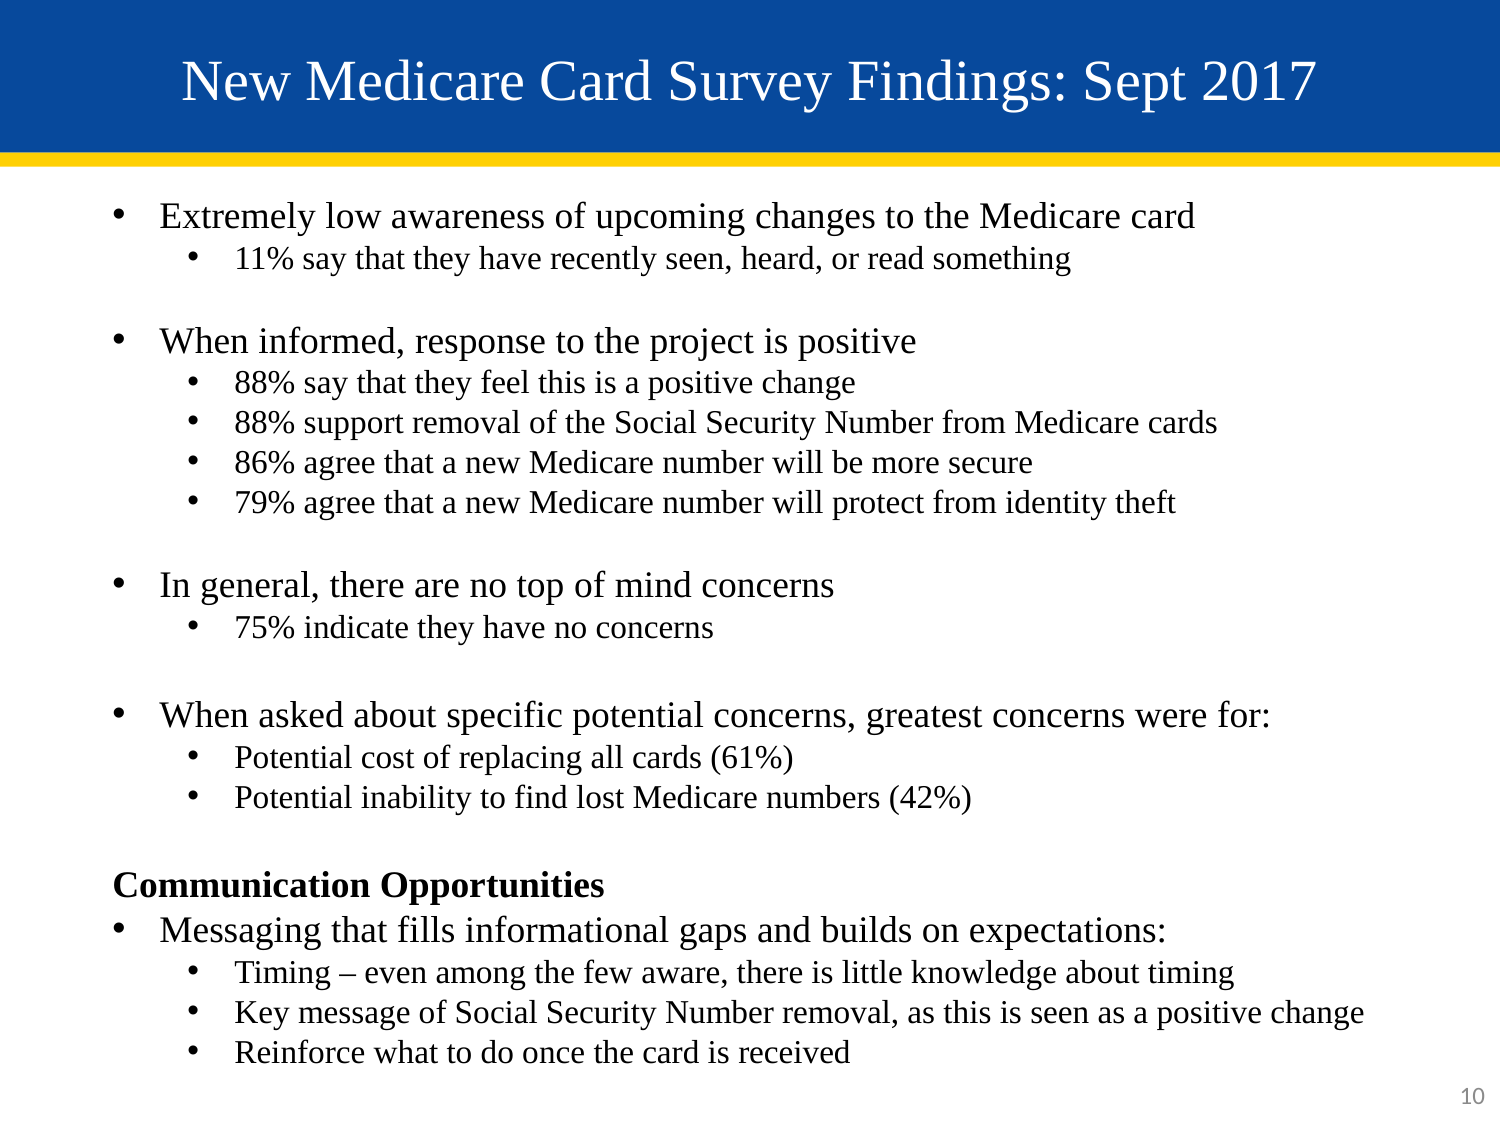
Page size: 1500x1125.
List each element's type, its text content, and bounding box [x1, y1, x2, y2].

slide_number 10 [1149, 1064, 1500, 1125]
title New Medicare Card Survey Findings: Sept 2017 [174, 42, 1325, 183]
text_box Extremely low awareness of upcoming changes to the Medicare card 11% say that they have recently seen, heard, or read something When informed, response to the project is positive 88% say that they feel this is a positive change 88% support removal of the Social Security Number from Medicare cards 86% agree that a new Medicare number will be more secure 79% agree that a new Medicare number will protect from identity theft In general, there are no top of mind concerns 75% indicate they have no concerns When asked about specific potential concerns, greatest concerns were for: Potential cost of replacing all cards (61%) Potential inability to find lost Medicare numbers (42%) Communication Opportunities Messaging that fills informational gaps and builds on expectations: Timing – even among the few aware, there is little knowledge about timing Key message of Social Security Number removal, as this is seen as a positive change Reinforce what to do once the card is received [97, 183, 1438, 1123]
